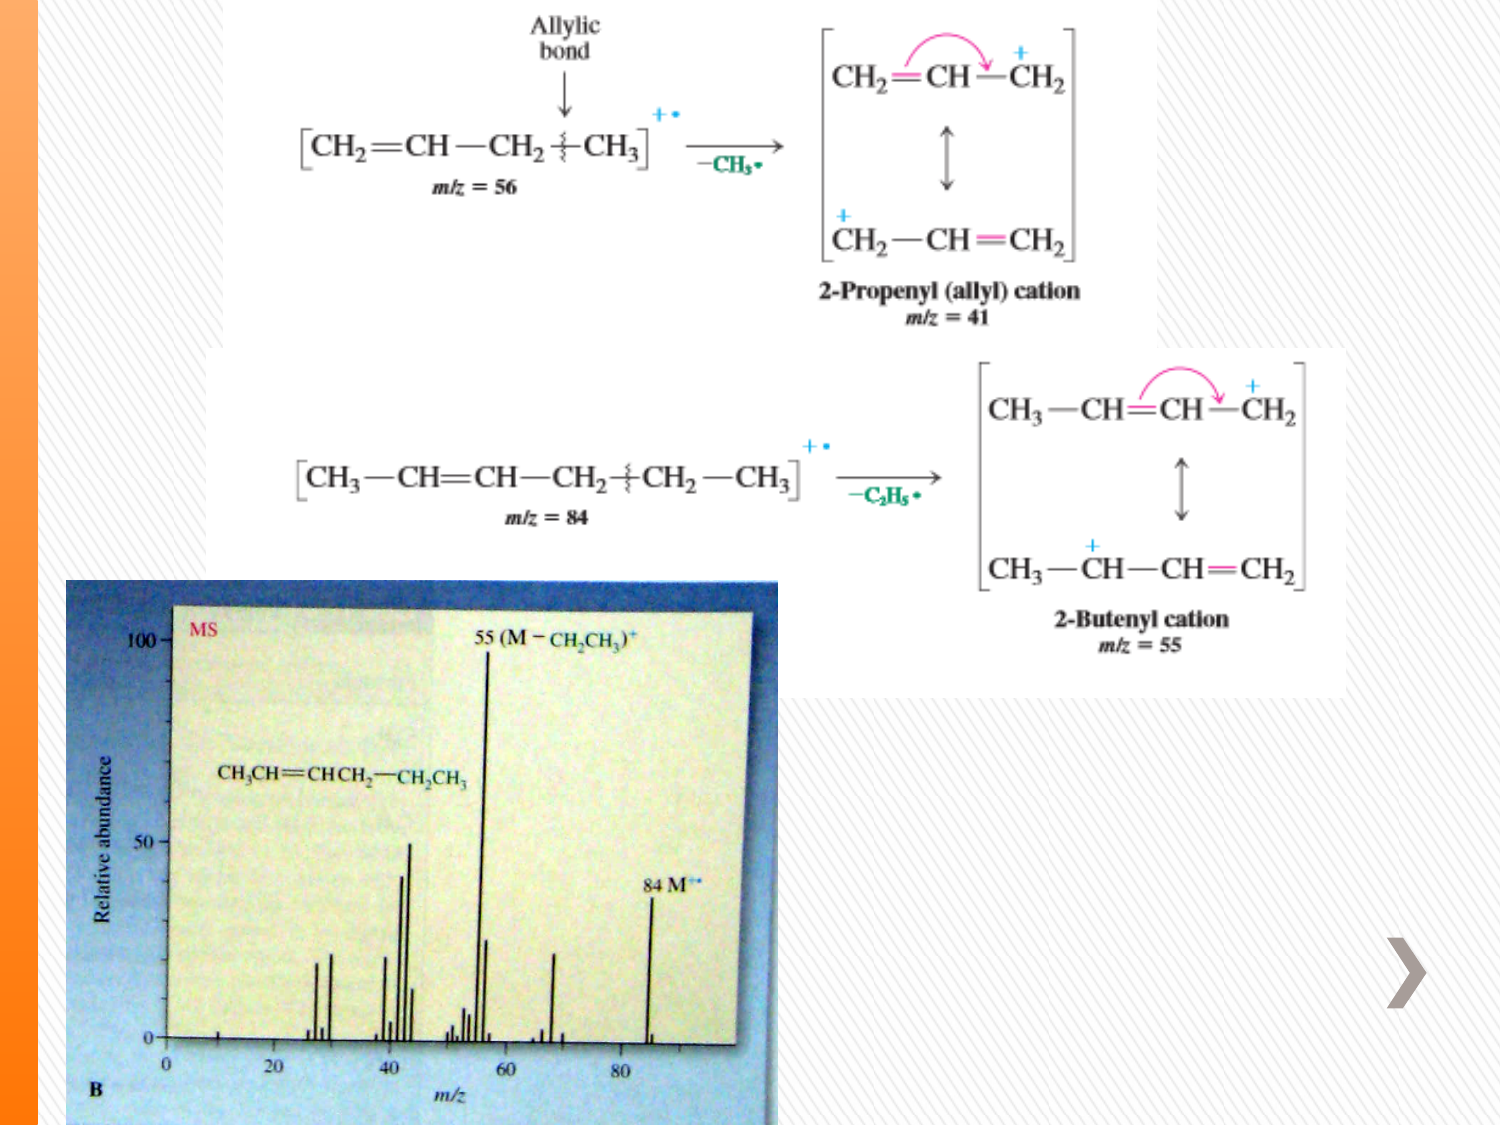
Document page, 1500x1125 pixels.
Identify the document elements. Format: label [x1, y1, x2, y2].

picture [66, 0, 1347, 1125]
